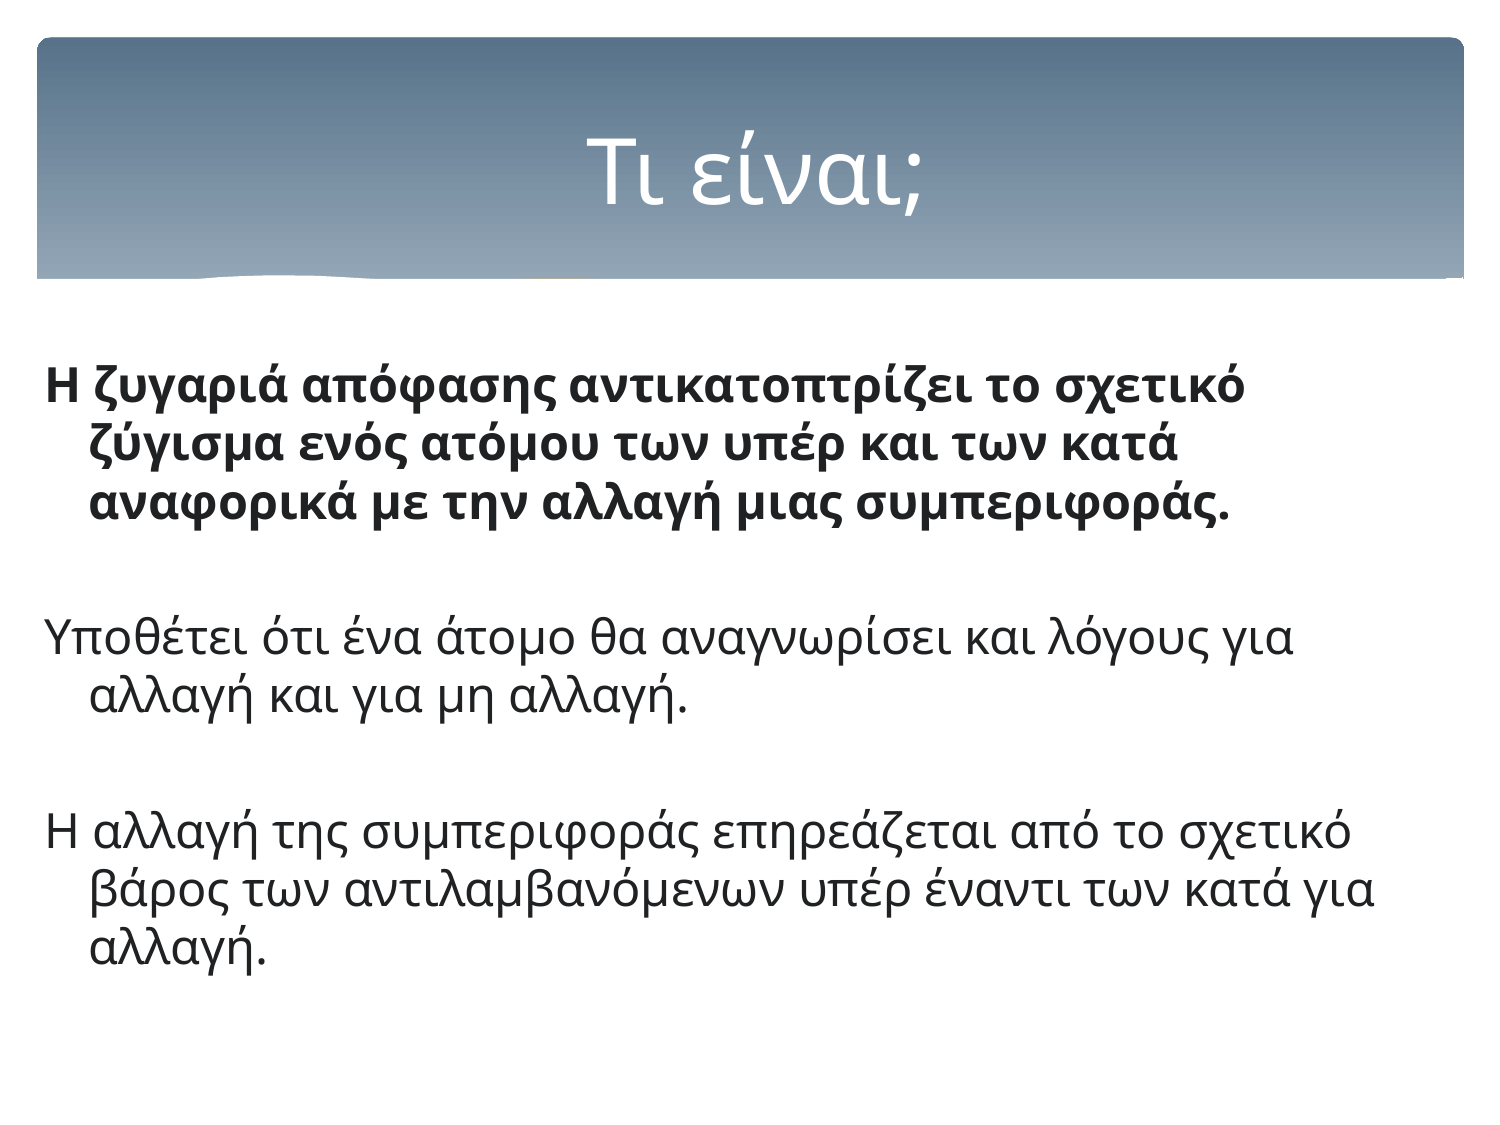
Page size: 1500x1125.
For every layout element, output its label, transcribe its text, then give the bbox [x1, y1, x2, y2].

title Τι είναι; [88, 80, 1425, 256]
list Η ζυγαριά απόφασης αντικατοπτρίζει το σχετικό ζύγισμα ενός ατόμου των υπέρ και των κατά αναφορικά με την αλλαγή μιας συμπεριφοράς. Υποθέτει ότι ένα άτομο θα αναγνωρίσει και λόγους για αλλαγή και για μη αλλαγή. Η αλλαγή της συμπεριφοράς επηρεάζεται από το σχετικό βάρος των αντιλαμβανόμενων υπέρ έναντι των κατά για αλλαγή. [29, 278, 1471, 989]
